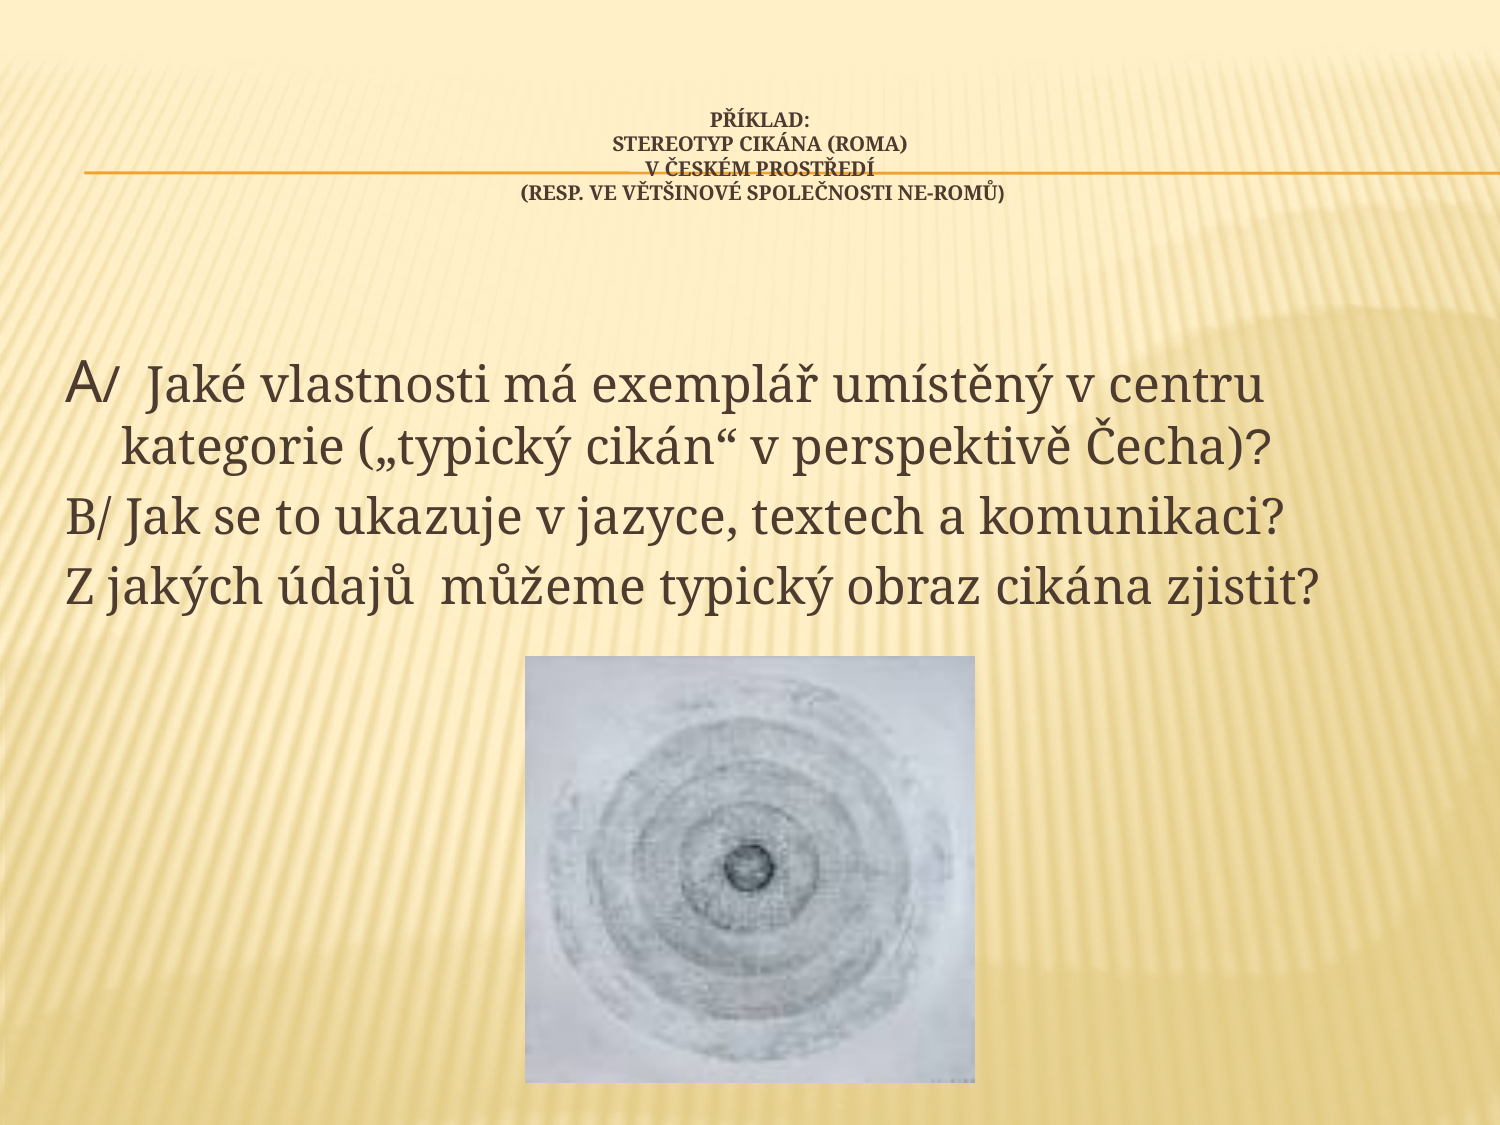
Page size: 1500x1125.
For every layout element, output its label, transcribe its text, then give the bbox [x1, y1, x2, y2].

picture [525, 656, 975, 1083]
list A/ Jaké vlastnosti má exemplář umístěný v centru kategorie („typický cikán“ v perspektivě Čecha)? B/ Jak se to ukazuje v jazyce, textech a komunikaci? Z jakých údajů můžeme typický obraz cikána zjistit? [49, 254, 1476, 998]
title Příklad: stereotyp cikána (Roma) v českém prostředí (resp. ve většinové společnosti ne-Romů) [50, 75, 1475, 213]
